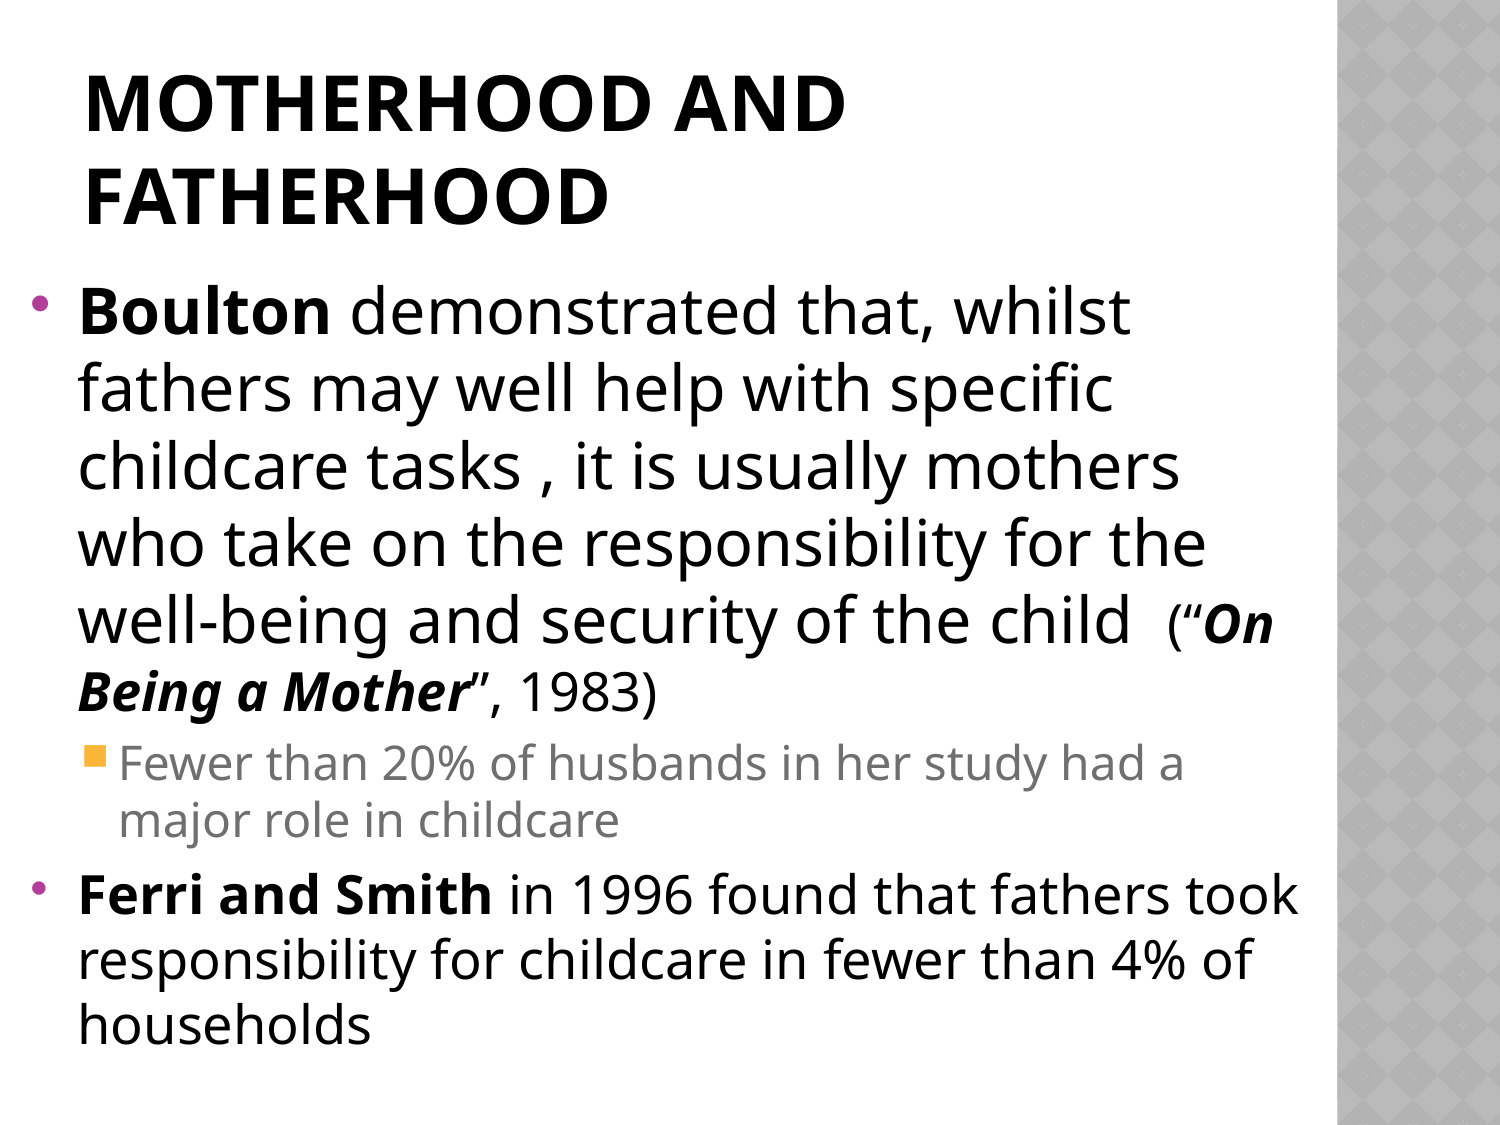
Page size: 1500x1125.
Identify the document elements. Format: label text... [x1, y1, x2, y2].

title Motherhood and Fatherhood [75, 52, 1263, 240]
list Boulton demonstrated that, whilst fathers may well help with specific childcare tasks , it is usually mothers who take on the responsibility for the well-being and security of the child (“On Being a Mother”, 1983) Fewer than 20% of husbands in her study had a major role in childcare Ferri and Smith in 1996 found that fathers took responsibility for childcare in fewer than 4% of households [17, 262, 1317, 1125]
